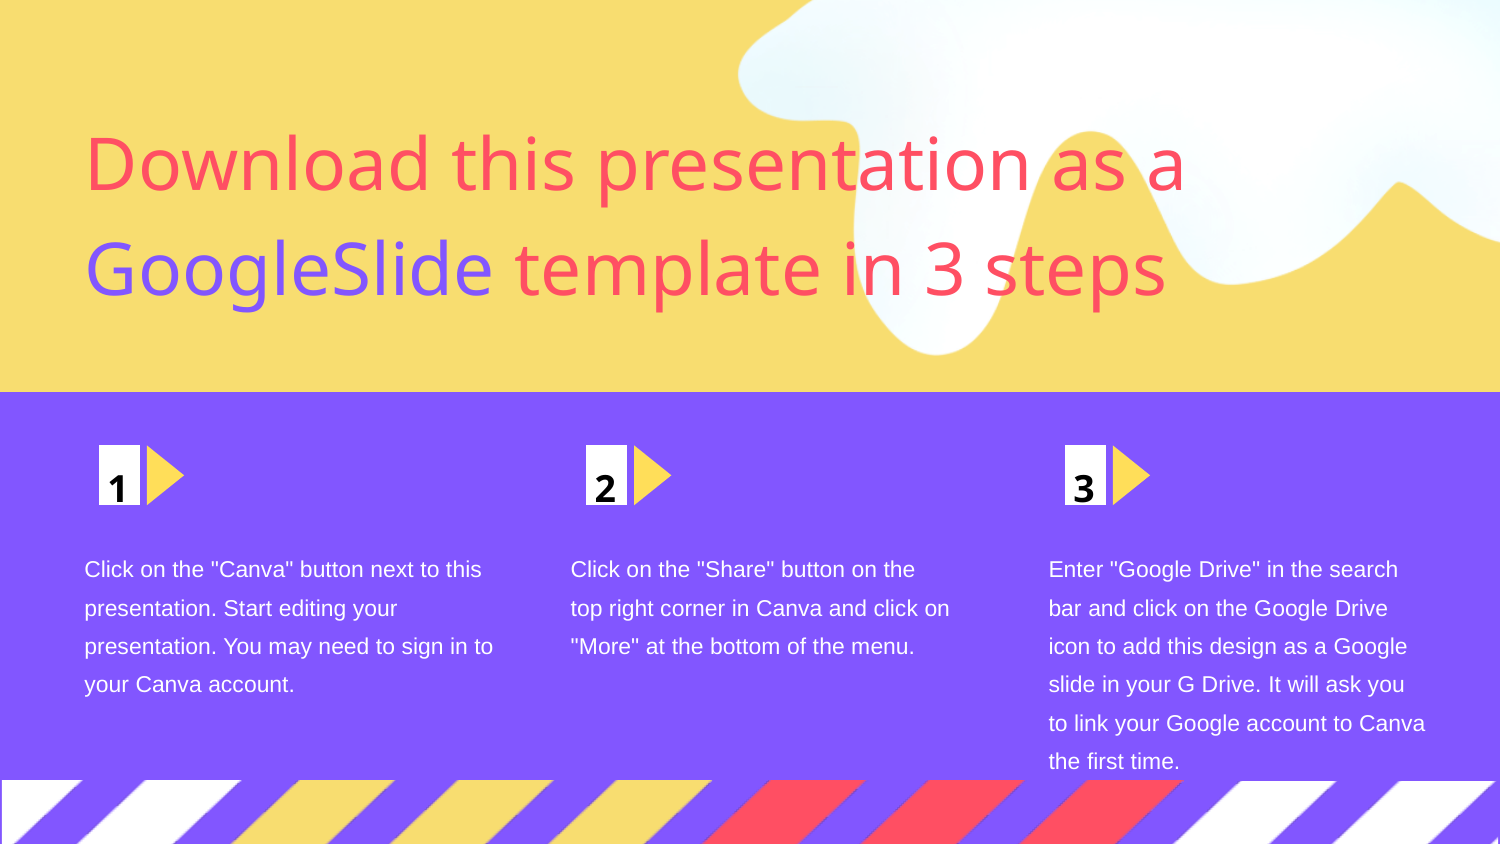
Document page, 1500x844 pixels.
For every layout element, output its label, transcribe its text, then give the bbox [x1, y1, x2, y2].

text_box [1064, 430, 1319, 699]
picture [736, 0, 1500, 356]
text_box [1, 780, 1499, 844]
text_box Download this presentation as a GoogleSlide template in 3 steps [85, 99, 731, 310]
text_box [0, 377, 1500, 780]
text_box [585, 430, 840, 699]
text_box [98, 430, 353, 699]
